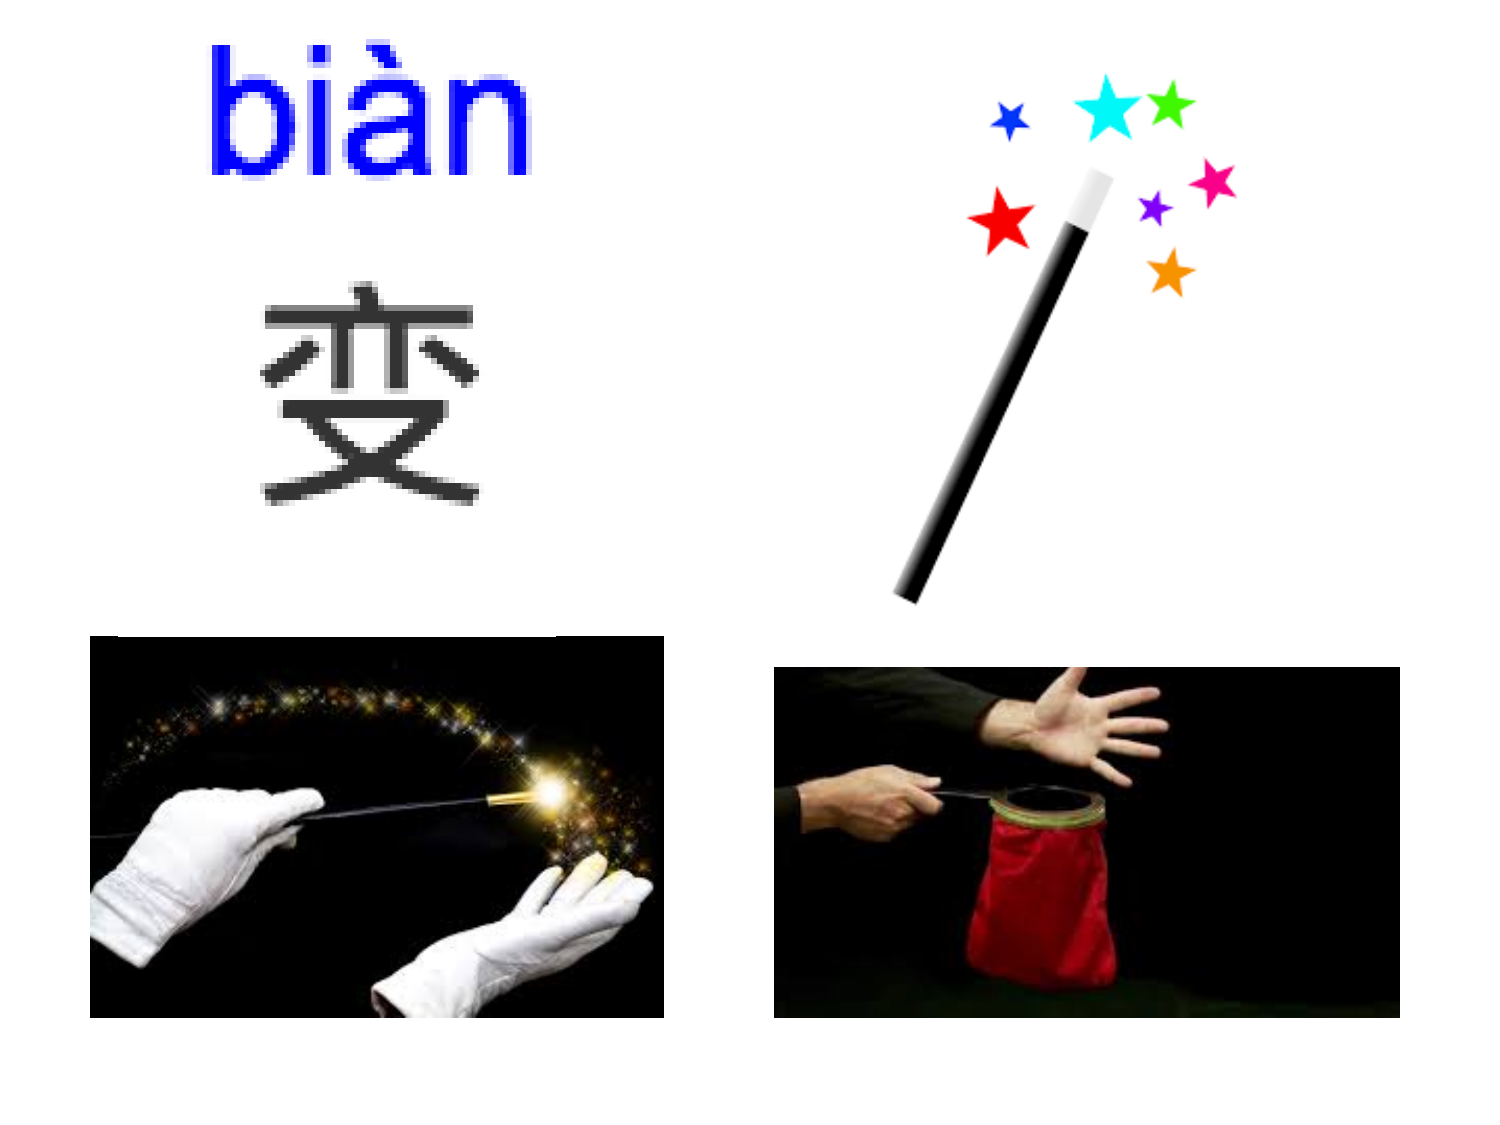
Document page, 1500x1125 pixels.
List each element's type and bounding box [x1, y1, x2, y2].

picture [90, 0, 664, 1018]
picture [866, 54, 1262, 612]
picture [774, 667, 1400, 1018]
